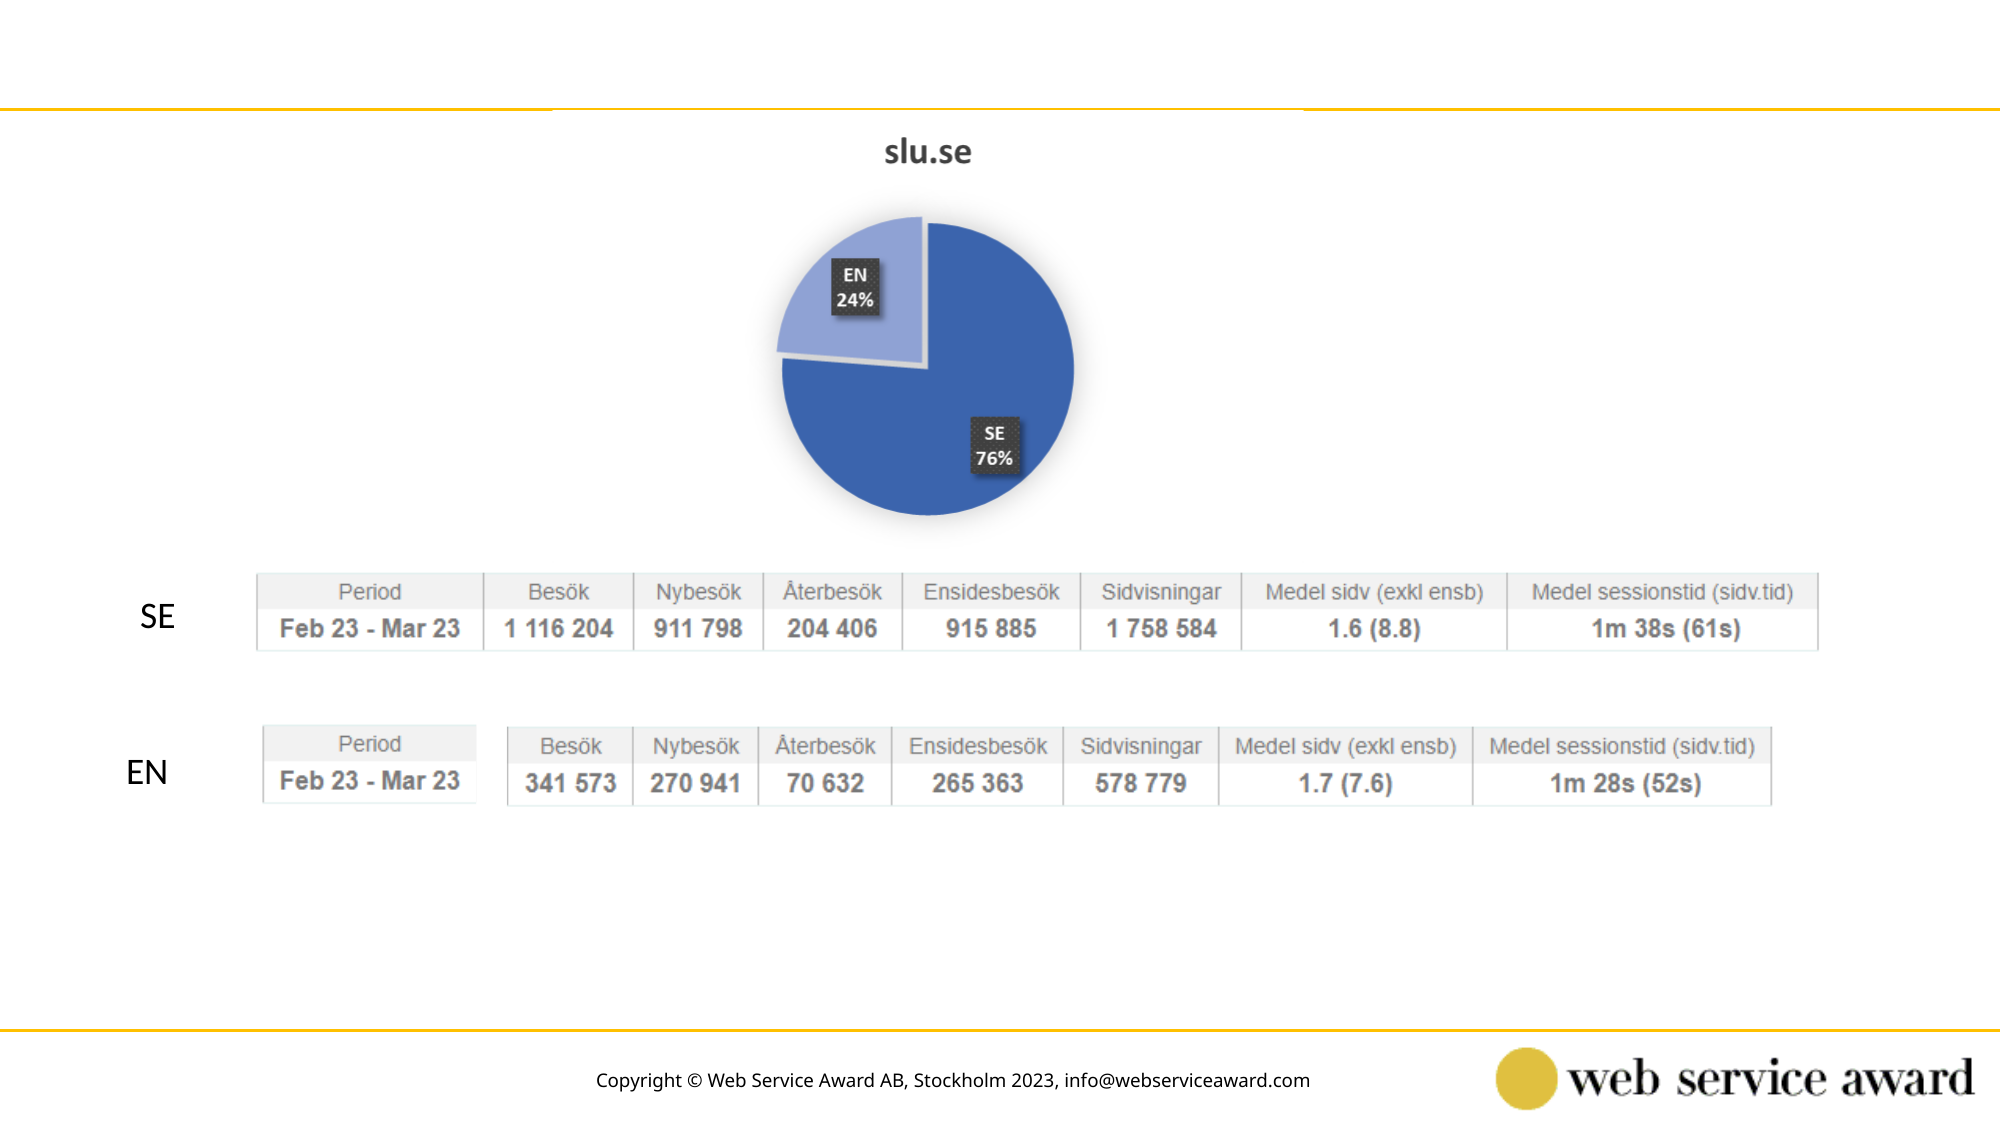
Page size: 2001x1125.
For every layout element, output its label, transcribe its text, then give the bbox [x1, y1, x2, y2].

picture [506, 719, 1793, 822]
text_box SE [125, 583, 199, 644]
picture [1475, 1034, 2000, 1125]
text_box EN [111, 739, 244, 799]
picture [244, 717, 477, 822]
picture [244, 110, 1830, 666]
